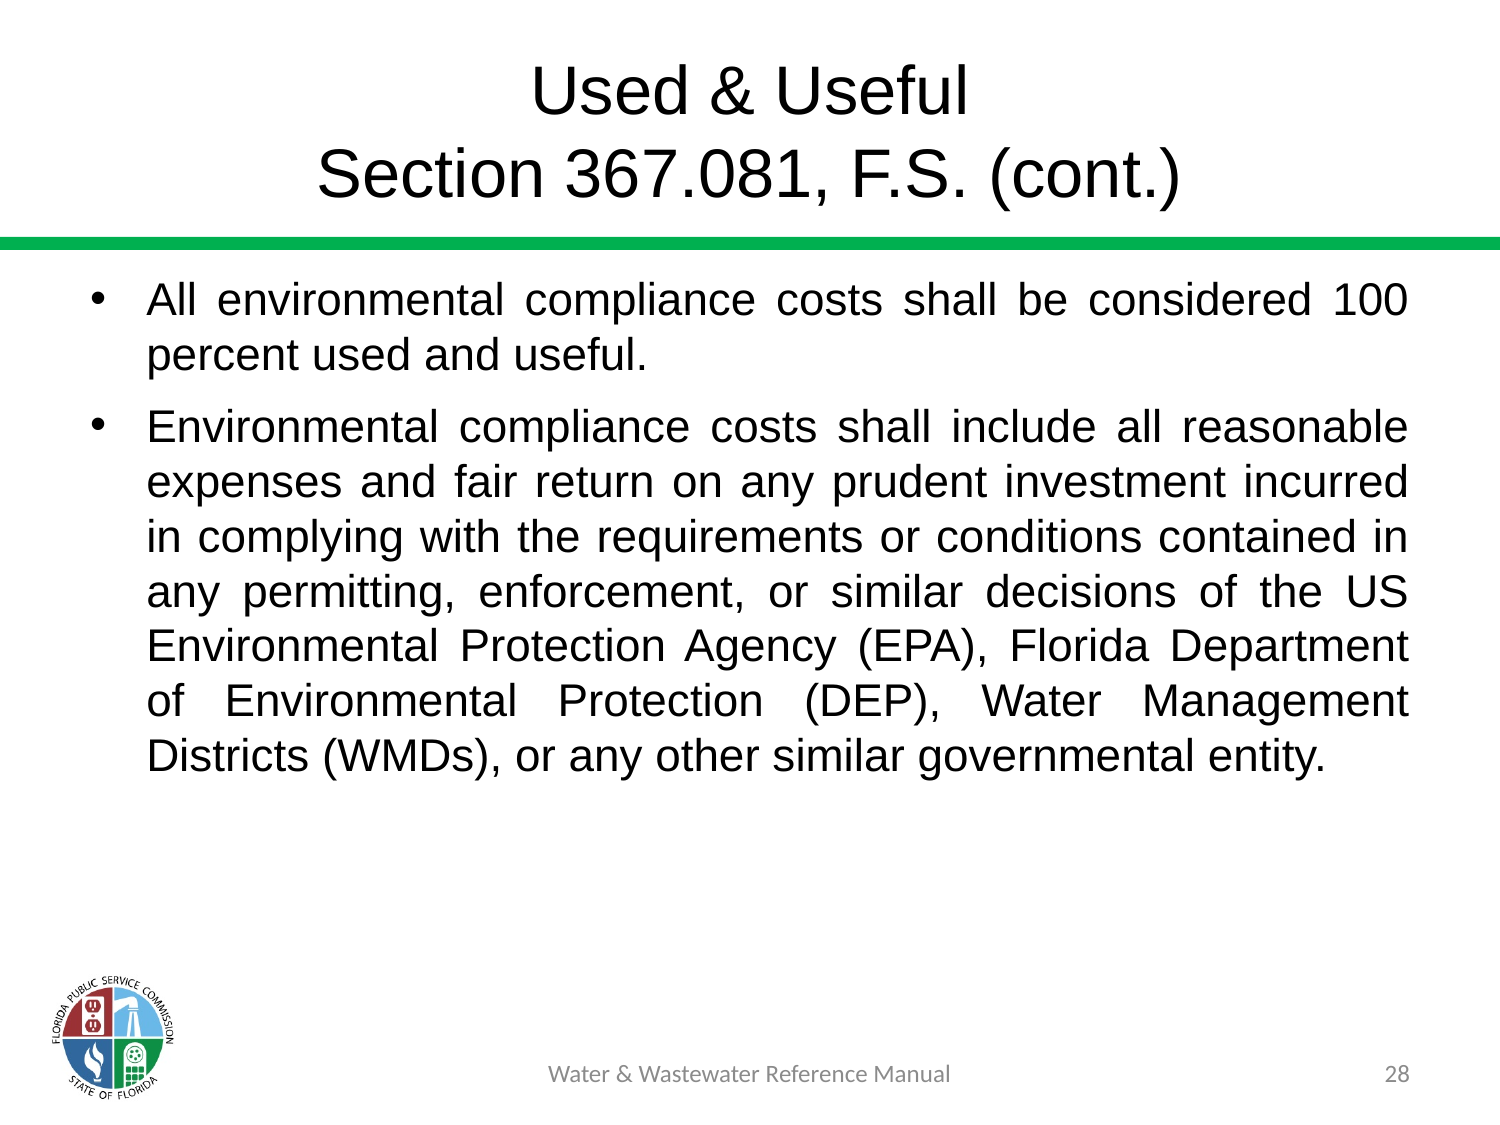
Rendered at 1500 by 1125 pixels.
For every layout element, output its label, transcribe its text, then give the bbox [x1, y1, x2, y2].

list All environmental compliance costs shall be considered 100 percent used and useful. Environmental compliance costs shall include all reasonable expenses and fair return on any prudent investment incurred in complying with the requirements or conditions contained in any permitting, enforcement, or similar decisions of the US Environmental Protection Agency (EPA), Florida Department of Environmental Protection (DEP), Water Management Districts (WMDs), or any other similar governmental entity. [75, 262, 1425, 1005]
title Used & Useful Section 367.081, F.S. (cont.) [75, 24, 1425, 233]
text_box [0, 235, 1500, 252]
picture [49, 974, 176, 1102]
footer Water & Wastewater Reference Manual [512, 1042, 988, 1103]
slide_number 28 [1074, 1042, 1425, 1103]
